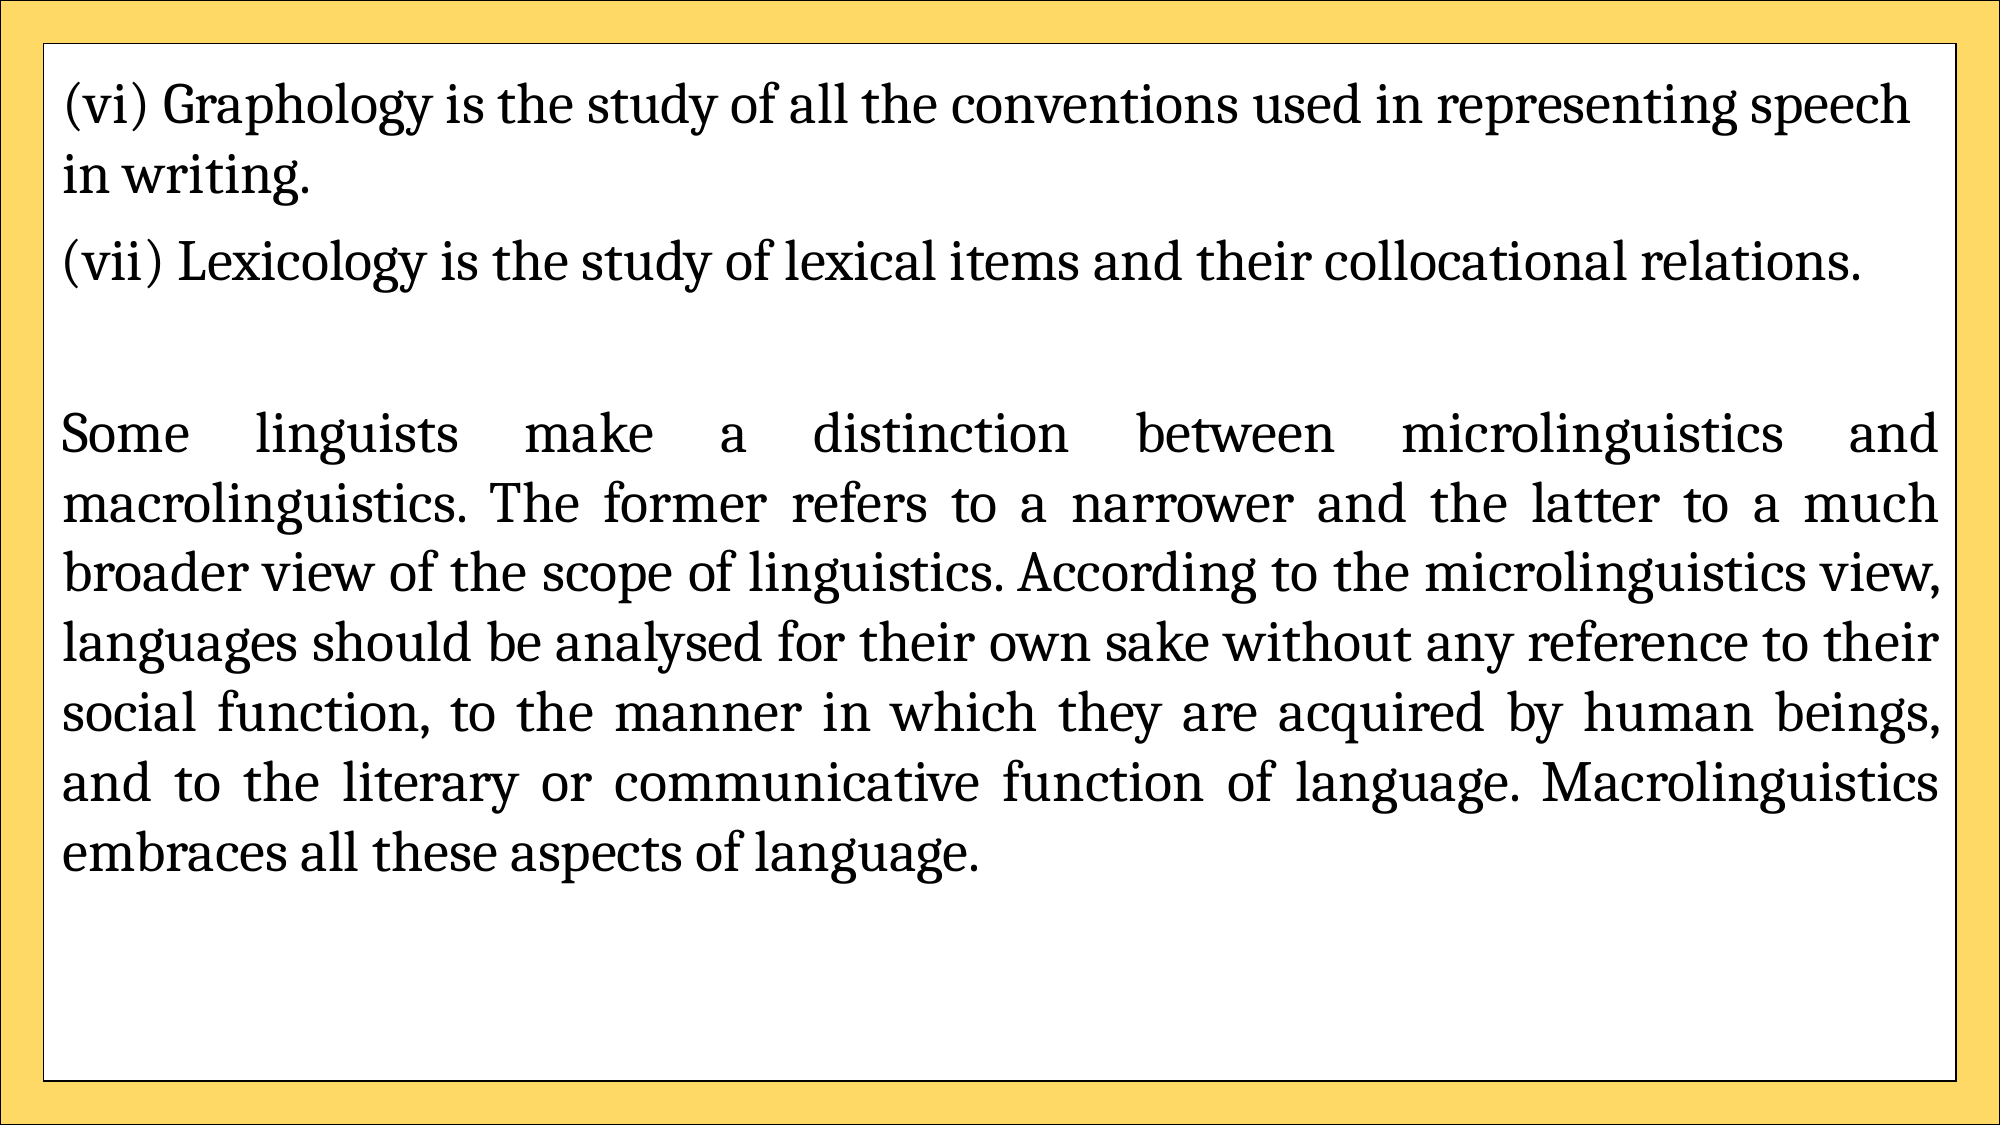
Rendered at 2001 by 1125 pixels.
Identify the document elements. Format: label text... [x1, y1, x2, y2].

text_box (vi) Graphology is the study of all the conventions used in representing speech in writing. [47, 57, 1956, 213]
text_box (vii) Lexicology is the study of lexical items and their collocational relations. [46, 214, 1954, 300]
text_box Some linguists make a distinction between microlinguistics and macrolinguistics. The former refers to a narrower and the latter to a much broader view of the scope of linguistics. According to the microlinguistics view, languages should be analysed for their own sake without any reference to their social function, to the manner in which they are acquired by human beings, and to the literary or communicative function of language. Macrolinguistics embraces all these aspects of language. [47, 386, 1956, 891]
text_box [0, 0, 2000, 1125]
